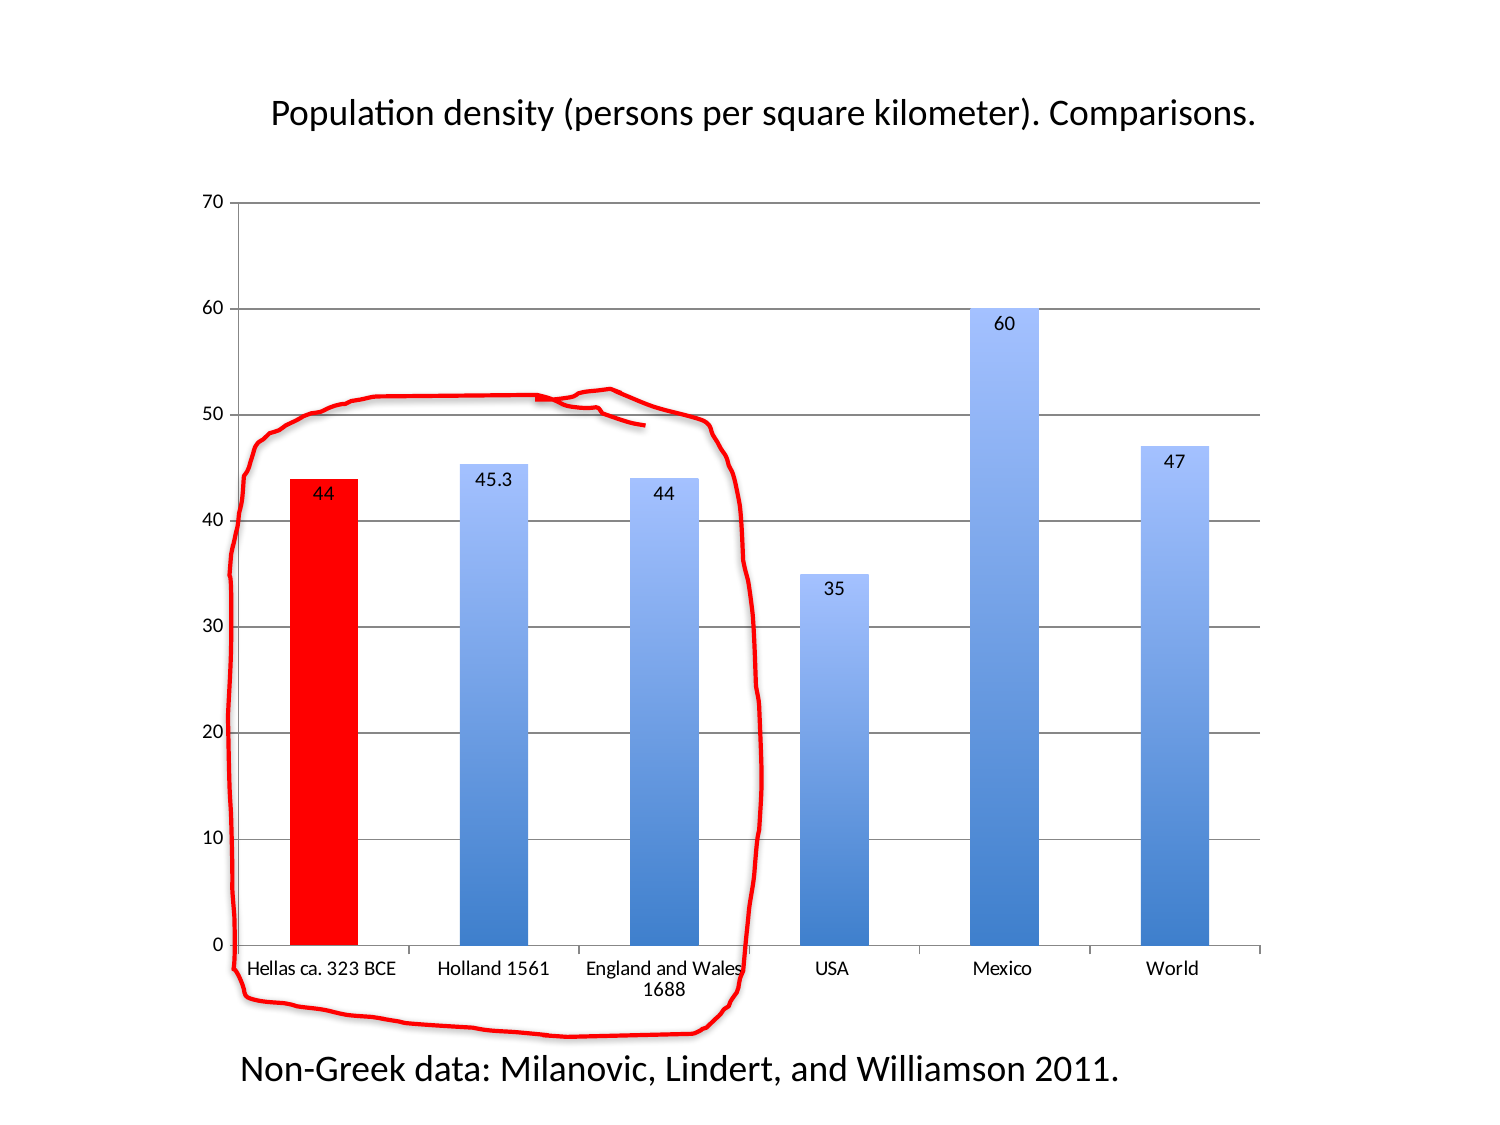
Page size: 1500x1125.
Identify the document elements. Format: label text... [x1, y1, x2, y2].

text_box Non-Greek data: Milanovic, Lindert, and Williamson 2011. [225, 1036, 1153, 1097]
text_box [415, 1026, 712, 1039]
chart [179, 175, 1283, 1019]
text_box Population density (persons per square kilometer). Comparisons. [256, 80, 1282, 141]
